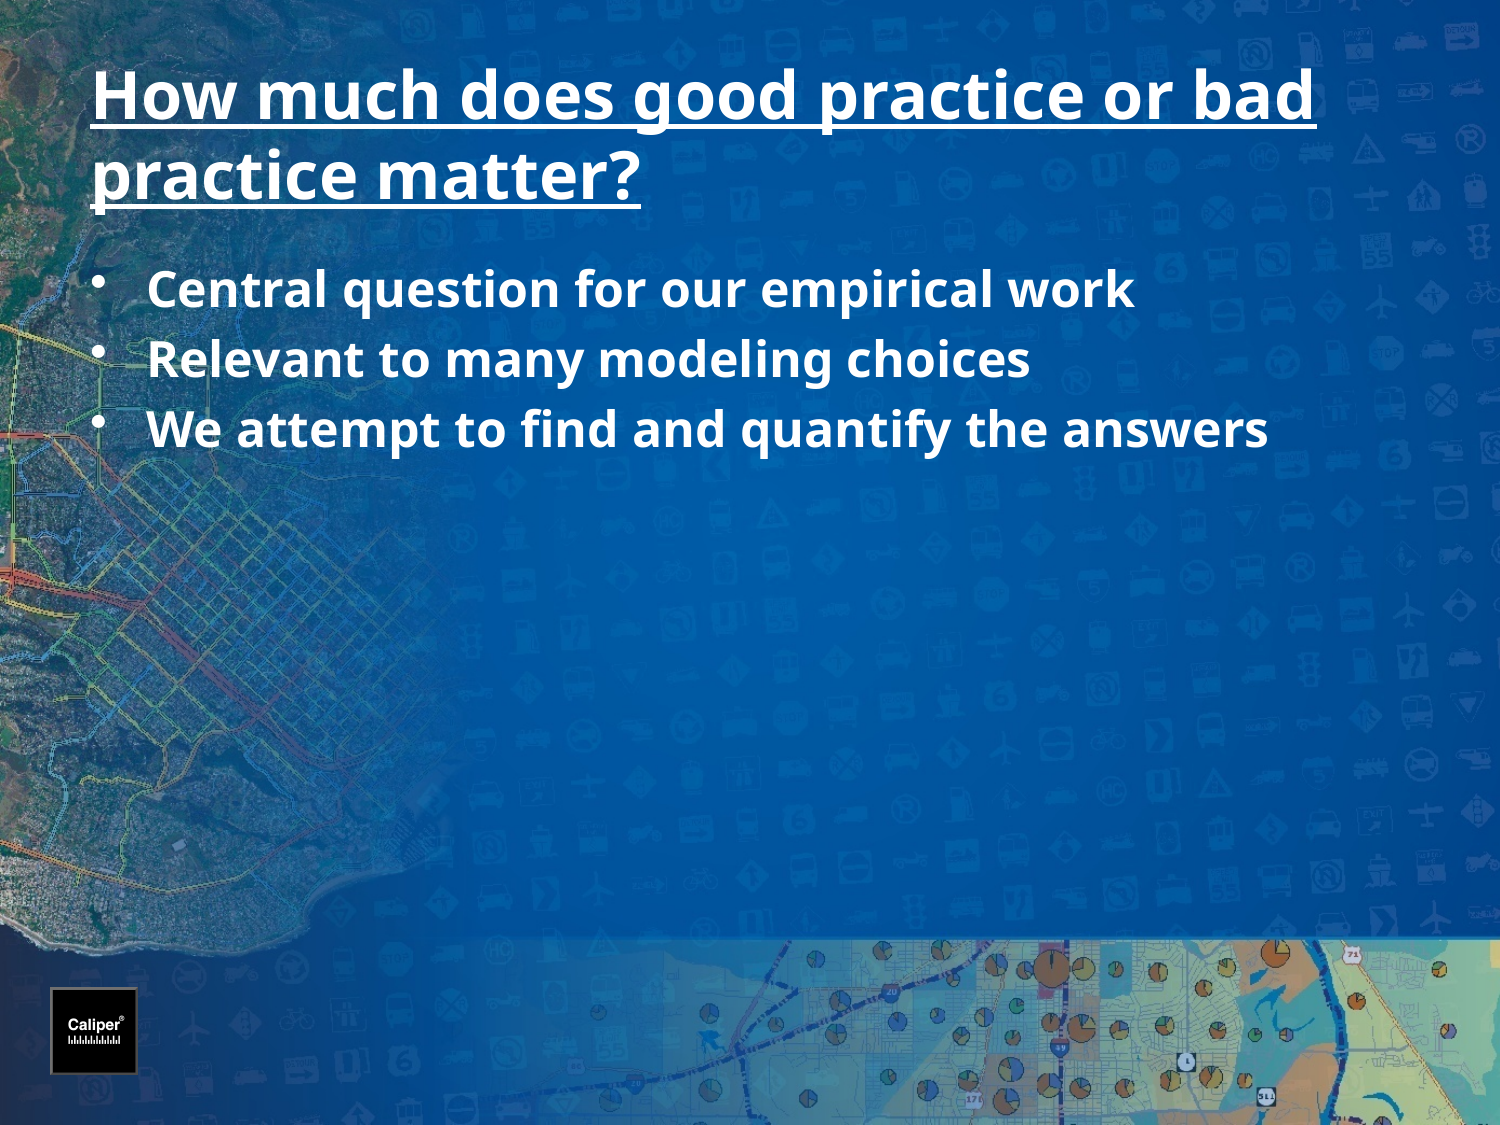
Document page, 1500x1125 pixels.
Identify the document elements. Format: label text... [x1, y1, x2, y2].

picture [0, 0, 1500, 1125]
list Central question for our empirical work Relevant to many modeling choices We attempt to find and quantify the answers [75, 249, 1425, 988]
title How much does good practice or bad practice matter? [75, 45, 1425, 175]
